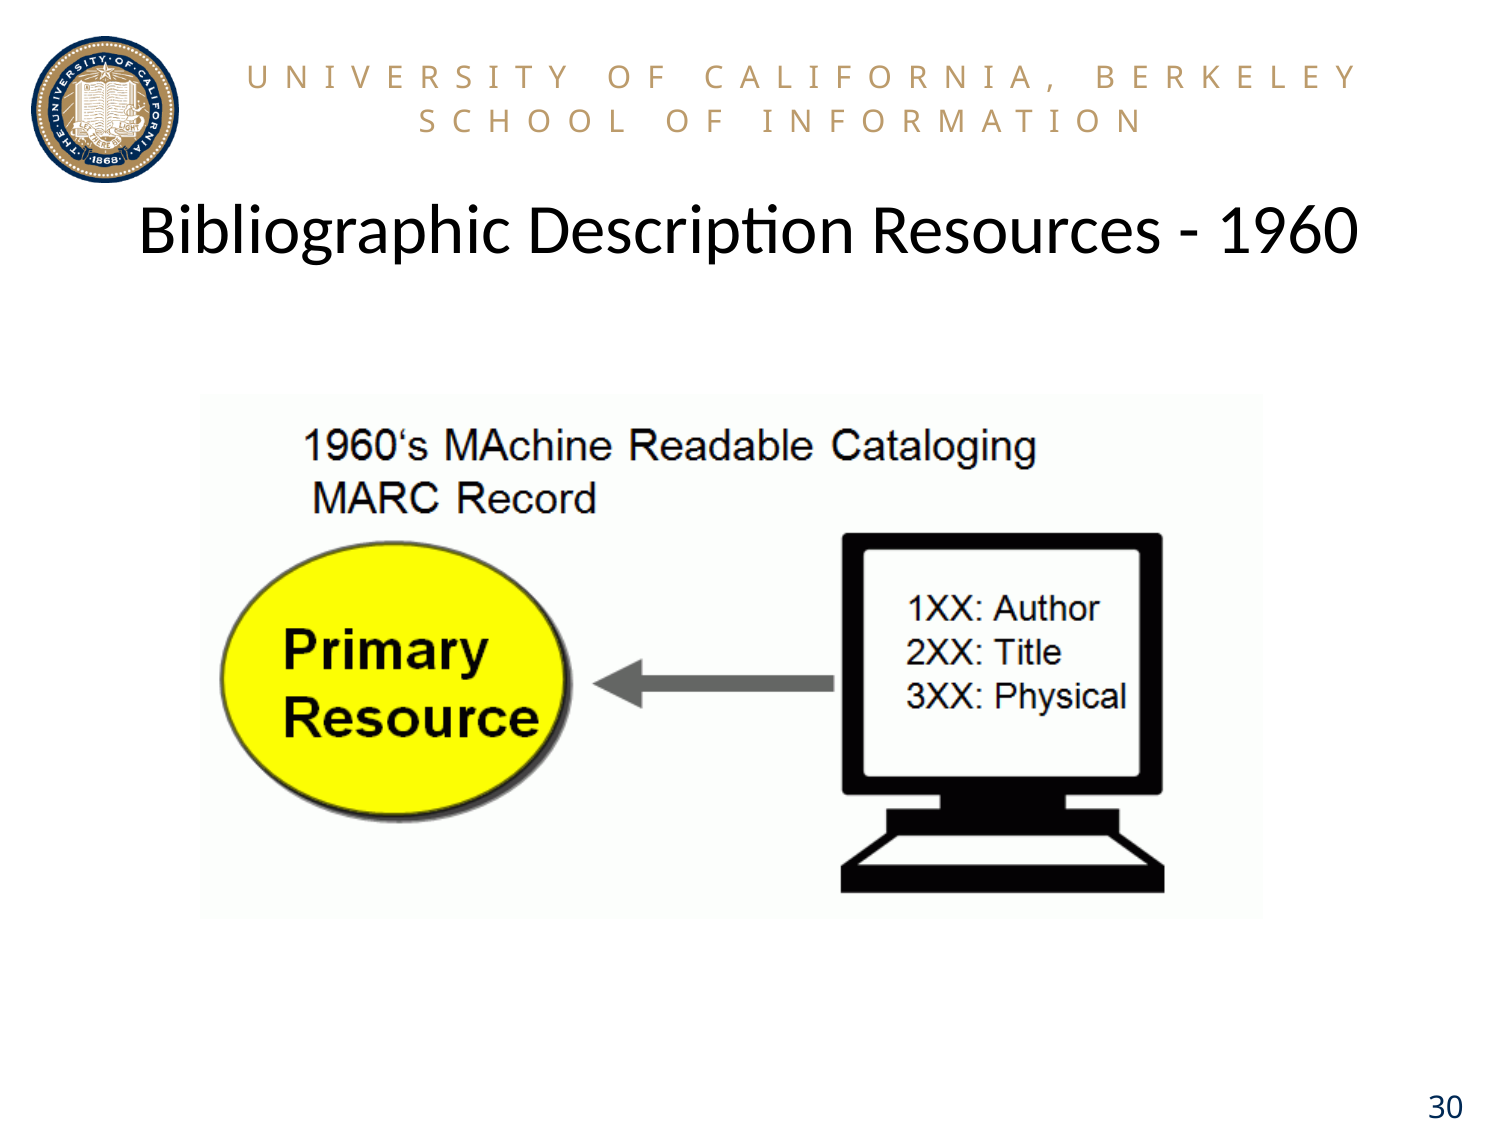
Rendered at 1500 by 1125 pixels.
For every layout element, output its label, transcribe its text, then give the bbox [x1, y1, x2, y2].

picture [199, 394, 1263, 920]
title Bibliographic Description Resources - 1960 [74, 132, 1425, 328]
picture [31, 36, 179, 184]
text_box SCHOOL OF INFORMATION [412, 105, 1147, 140]
text_box UNIVERSITY OF CALIFORNIA, BERKELEY [240, 61, 1361, 97]
text_box 30 [1438, 1081, 1454, 1119]
